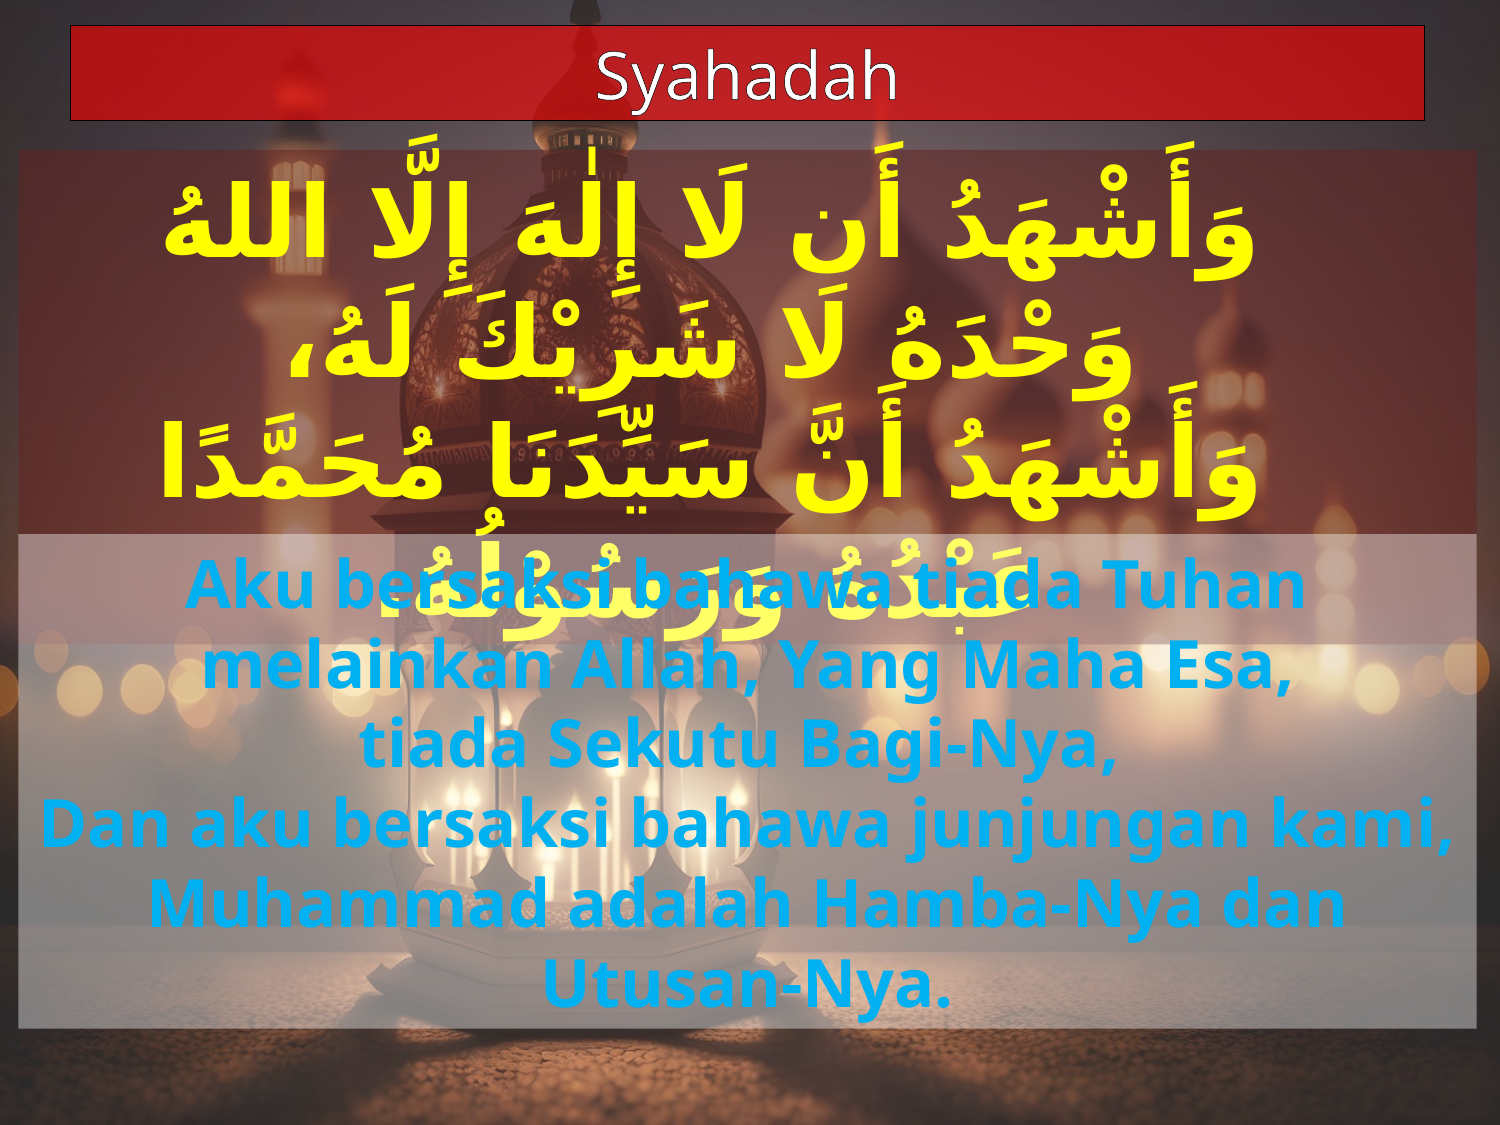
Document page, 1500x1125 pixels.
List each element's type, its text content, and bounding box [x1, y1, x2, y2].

text_box Aku bersaksi bahawa tiada Tuhan melainkan Allah, Yang Maha Esa, tiada Sekutu Bagi-Nya, Dan aku bersaksi bahawa junjungan kami, Muhammad adalah Hamba-Nya dan Utusan-Nya. [18, 534, 1477, 1029]
text_box Selain tindakan yang dilakukan oleh pihak berkuasa agama, masyarakat perlu menyedari kewujudan ajaran sesat serta menolak dakyah yang disebarkannya. [0, 0, 1500, 1125]
text_box Syahadah [70, 25, 1425, 121]
text_box وَأَشْهَدُ أَن لَا إِلٰهَ إِلَّا اللهُ وَحْدَهُ لَا شَرِيْكَ لَهُ، وَأَشْهَدُ أَنَّ سَيِّدَنَا مُحَمَّدًا عَبْدُهُ وَرَسُوْلُهُ. [18, 149, 1477, 534]
